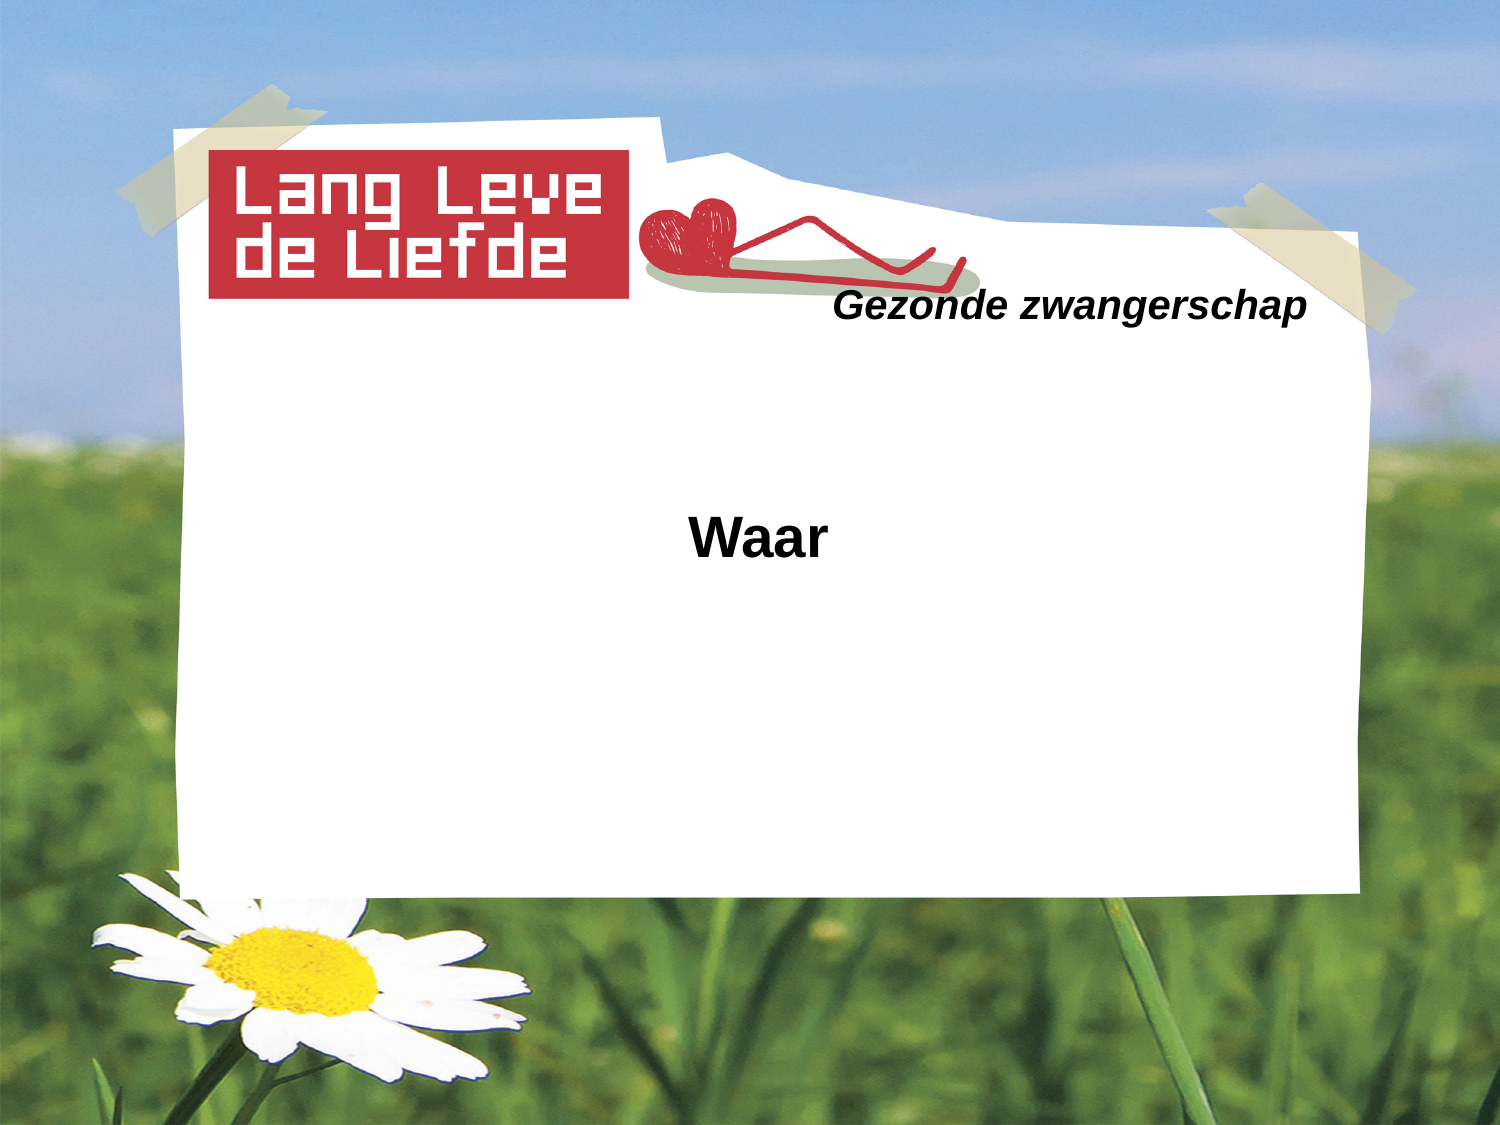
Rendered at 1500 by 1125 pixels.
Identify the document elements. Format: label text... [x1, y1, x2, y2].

picture [0, 0, 1500, 1125]
title Gezonde zwangerschap [782, 208, 1358, 397]
list Waar [220, 342, 1314, 862]
